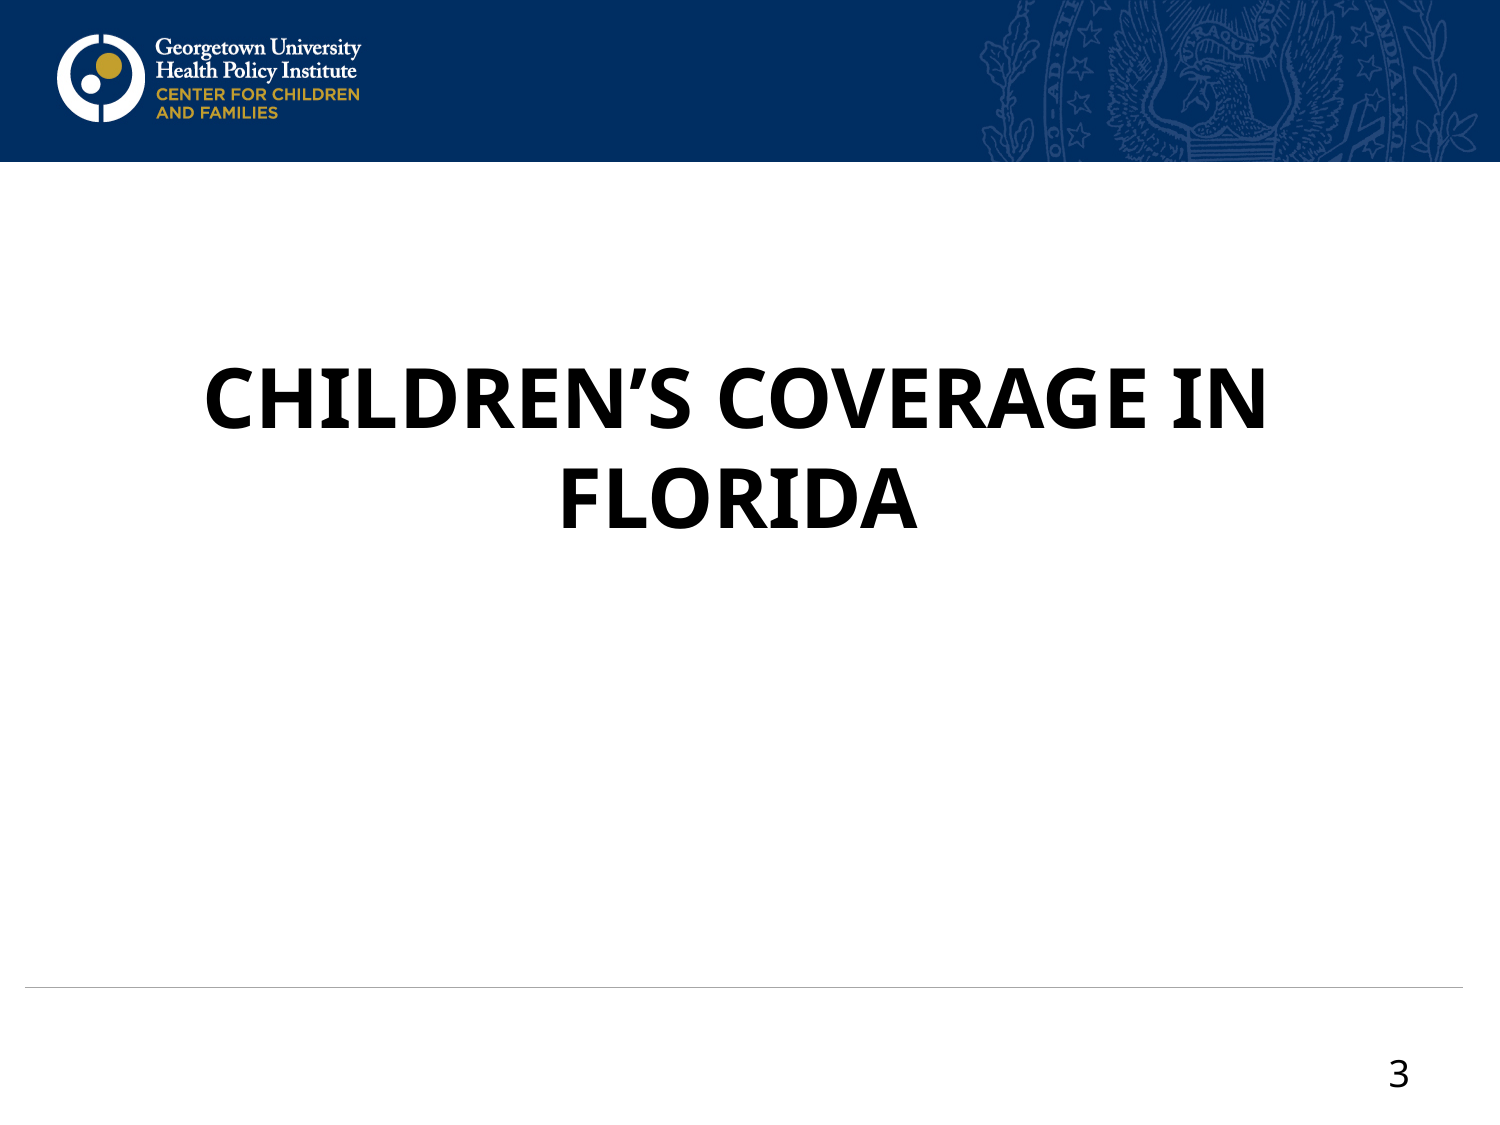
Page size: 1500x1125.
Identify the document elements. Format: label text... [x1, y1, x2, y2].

slide_number 3 [1074, 1042, 1425, 1103]
title Children’s Coverage in Florida [99, 337, 1375, 561]
picture [0, 0, 1500, 162]
